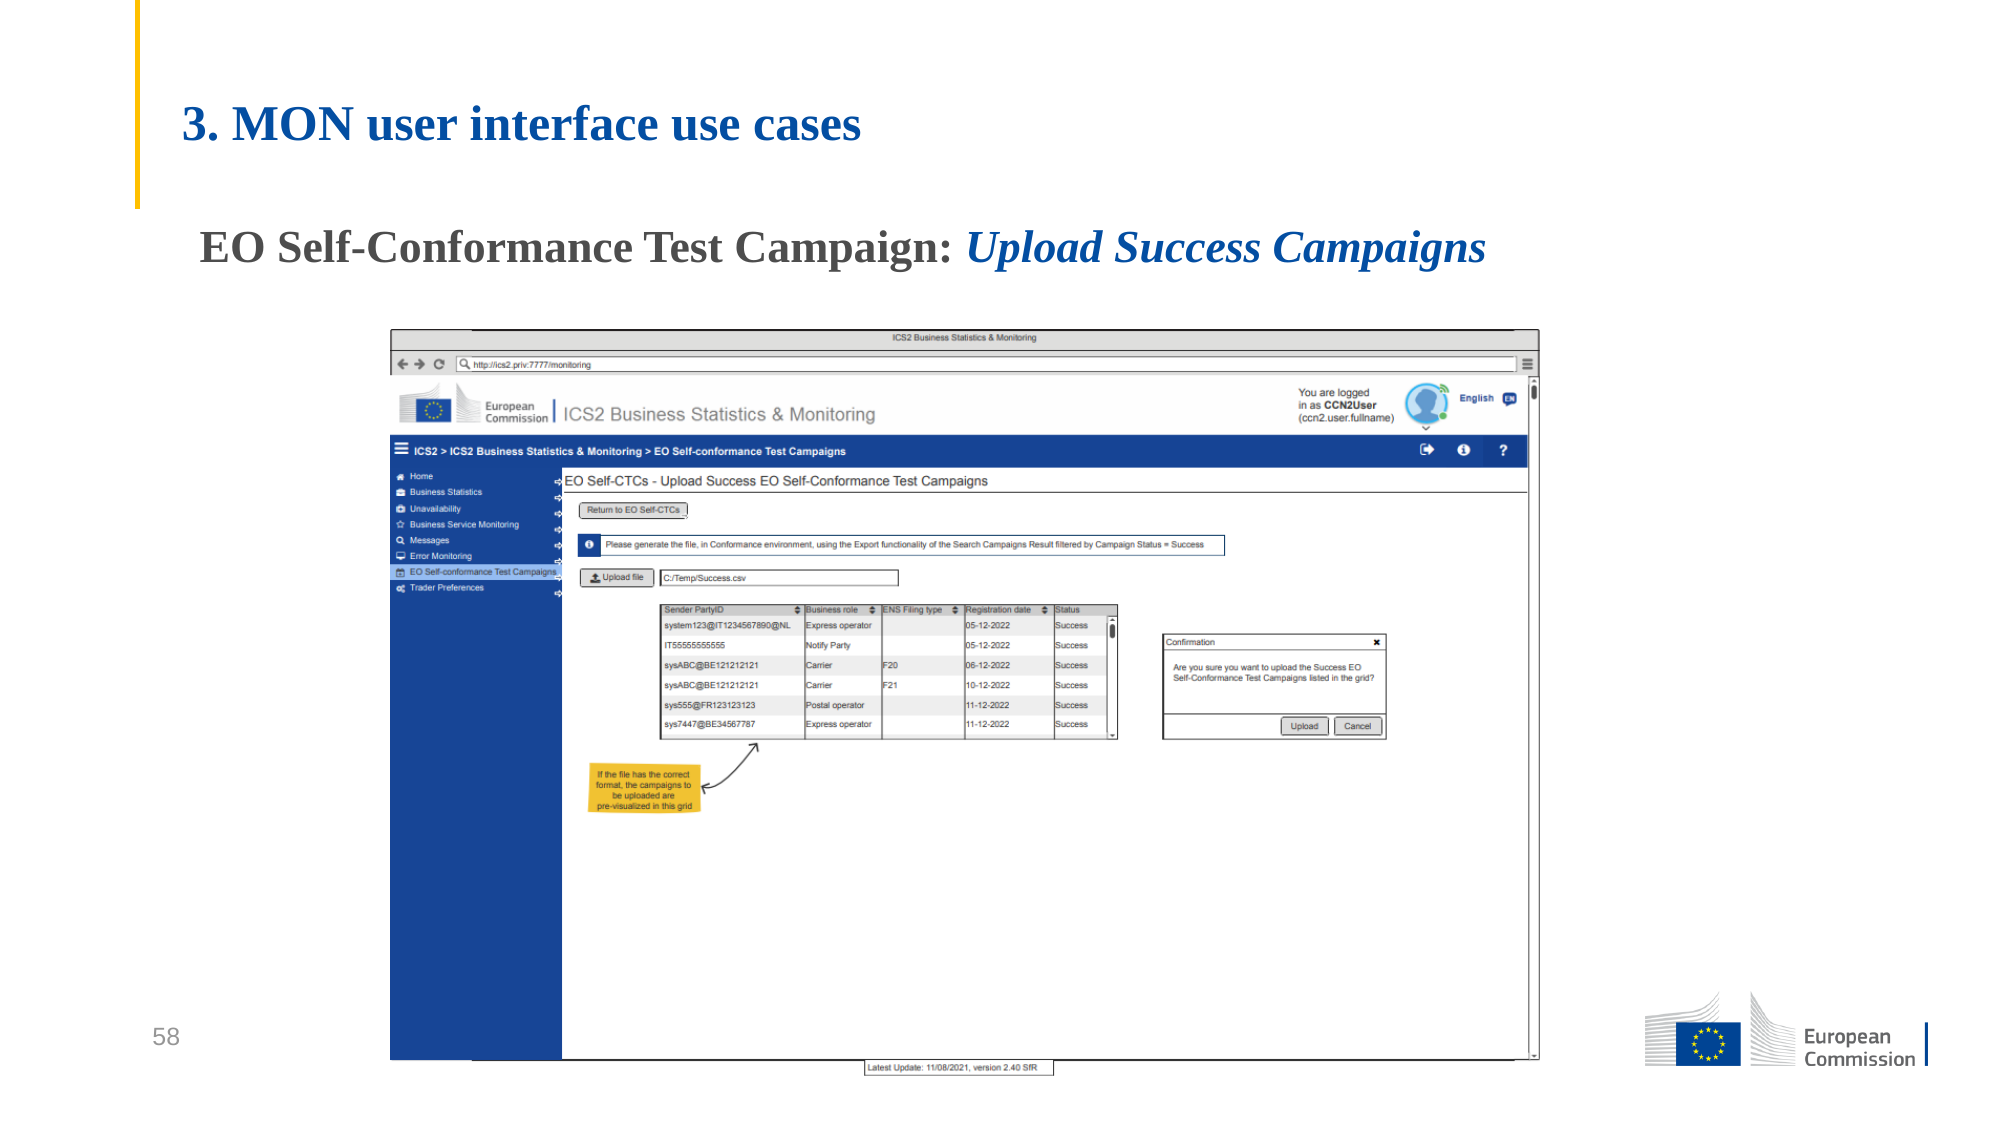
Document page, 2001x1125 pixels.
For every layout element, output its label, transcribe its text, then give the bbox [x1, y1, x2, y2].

picture [389, 329, 1543, 1080]
title 3. MON user interface use cases [166, 77, 1892, 152]
picture [1645, 991, 1928, 1066]
slide_number 58 [137, 1005, 389, 1066]
list EO Self-Conformance Test Campaign: Upload Success Campaigns [184, 208, 1825, 283]
